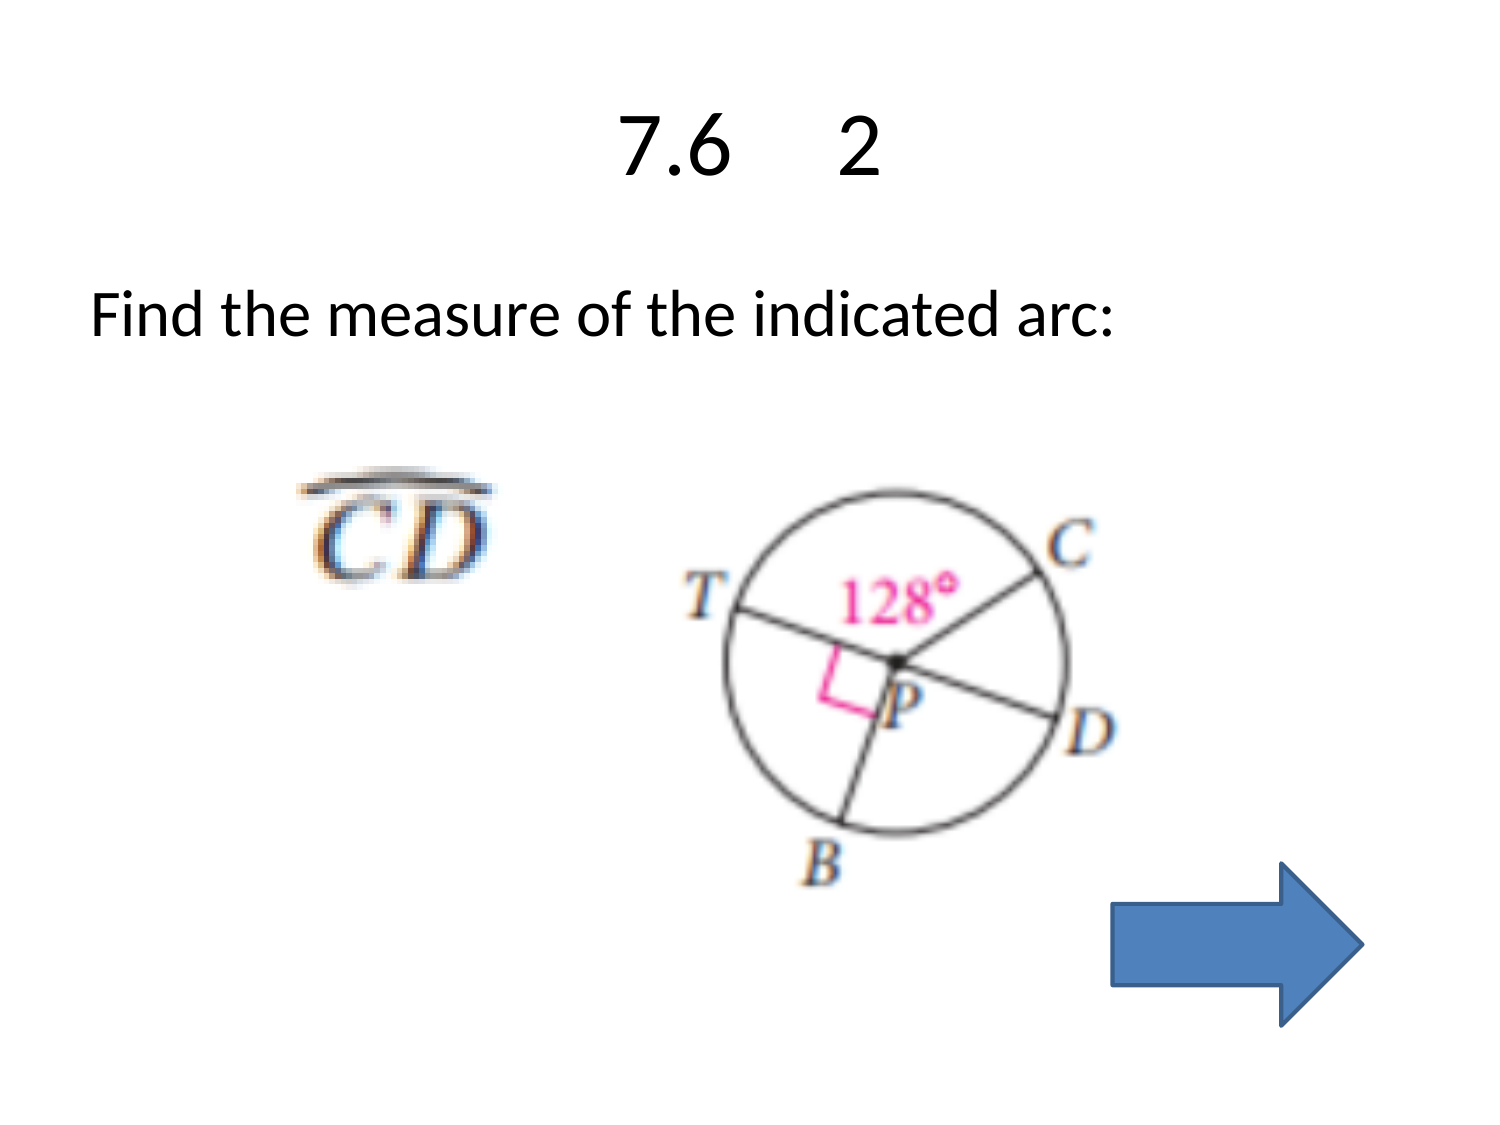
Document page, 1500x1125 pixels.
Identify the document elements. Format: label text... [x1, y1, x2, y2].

picture [632, 450, 1136, 951]
title 7.6 2 [75, 45, 1425, 233]
picture [285, 450, 532, 613]
list Find the measure of the indicated arc: [75, 262, 1425, 1005]
text_box [1110, 861, 1365, 1028]
